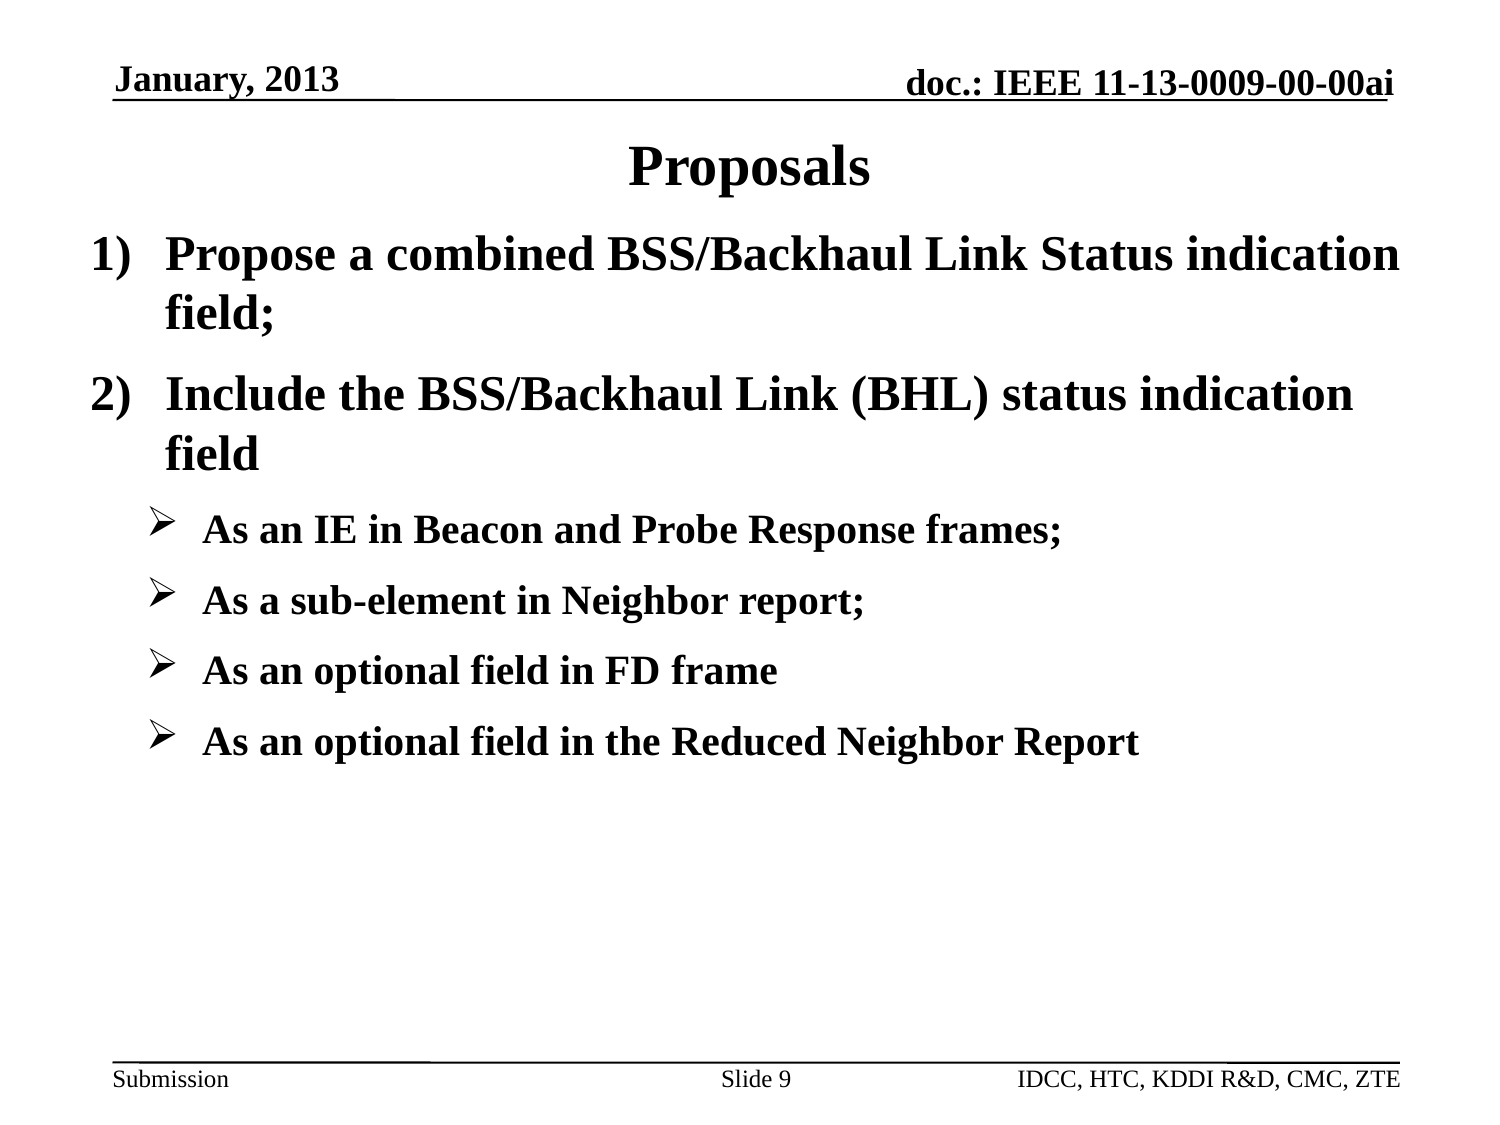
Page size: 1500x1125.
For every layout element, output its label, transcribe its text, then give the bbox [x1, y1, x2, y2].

text_box Propose a combined BSS/Backhaul Link Status indication field; Include the BSS/Backhaul Link (BHL) status indication field As an IE in Beacon and Probe Response frames; As a sub-element in Neighbor report; As an optional field in FD frame As an optional field in the Reduced Neighbor Report [74, 212, 1438, 1057]
slide_number Slide 9 [712, 1061, 800, 1123]
text_box Proposals [112, 112, 1388, 212]
footer IDCC, HTC, KDDI R&D, CMC, ZTE [878, 1061, 1402, 1093]
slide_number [114, 54, 423, 100]
